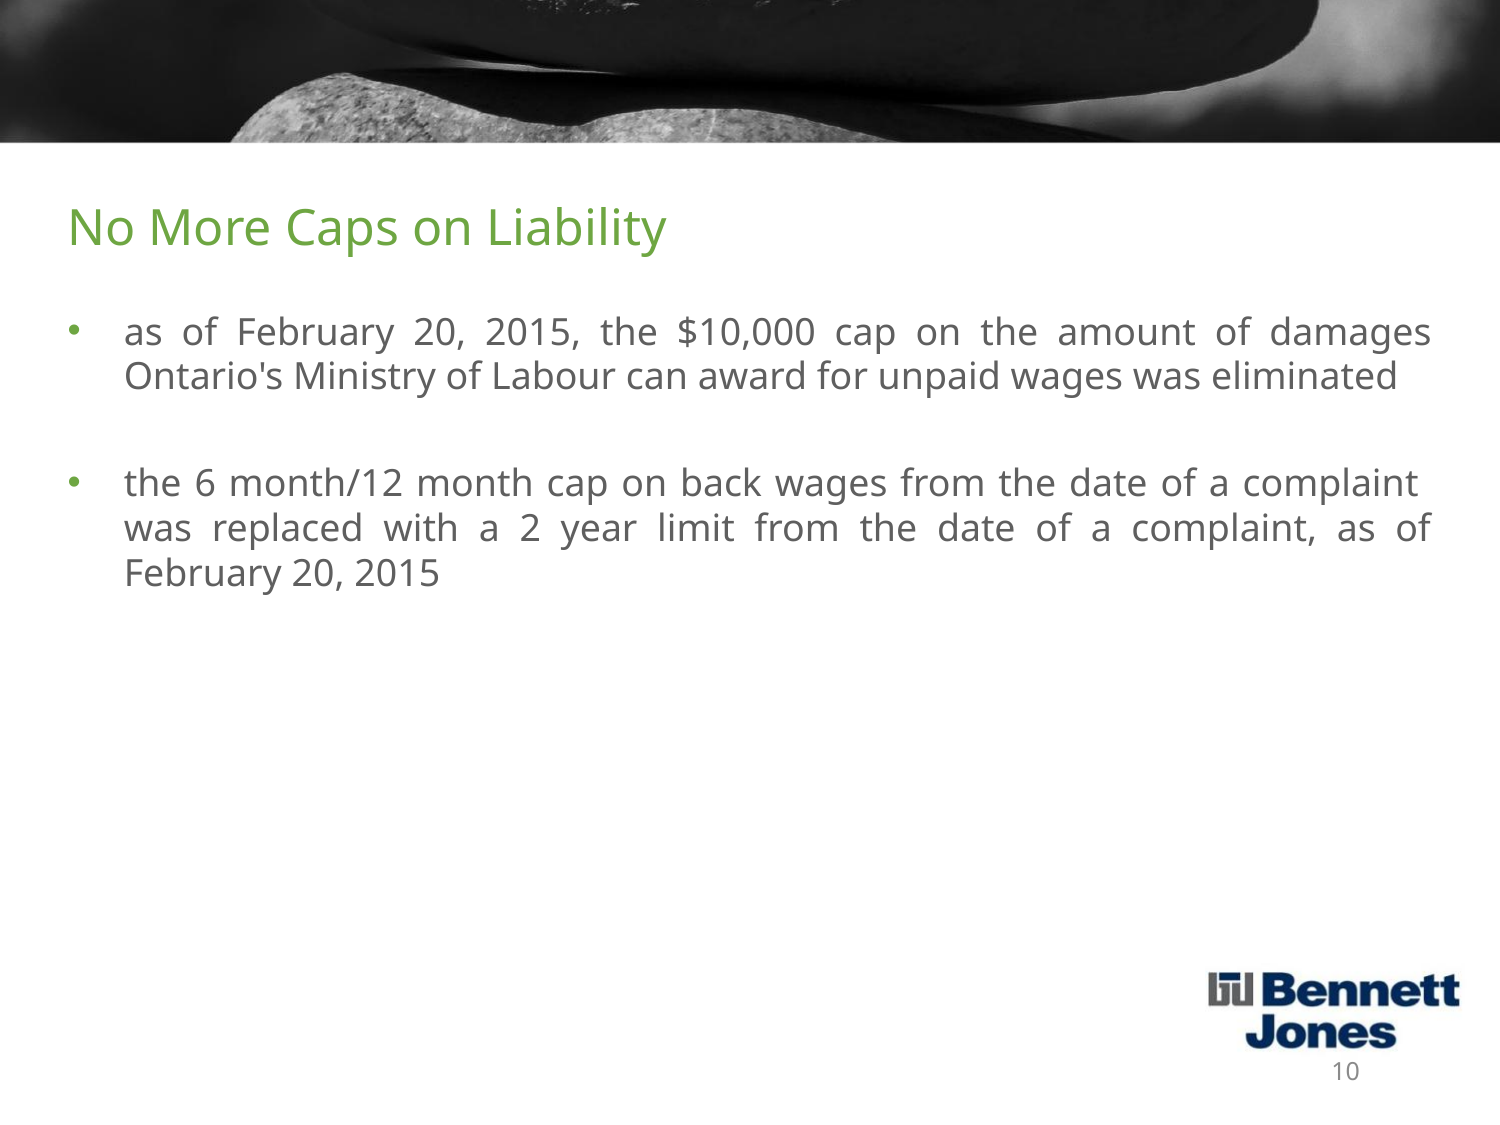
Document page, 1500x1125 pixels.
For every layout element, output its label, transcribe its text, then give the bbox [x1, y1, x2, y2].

slide_number 10 [1074, 1042, 1375, 1103]
list as of February 20, 2015, the $10,000 cap on the amount of damages Ontario's Ministry of Labour can award for unpaid wages was eliminated the 6 month/12 month cap on back wages from the date of a complaint was replaced with a 2 year limit from the date of a complaint, as of February 20, 2015 [52, 299, 1448, 975]
title No More Caps on Liability [52, 187, 1448, 264]
picture [0, 0, 1500, 1125]
